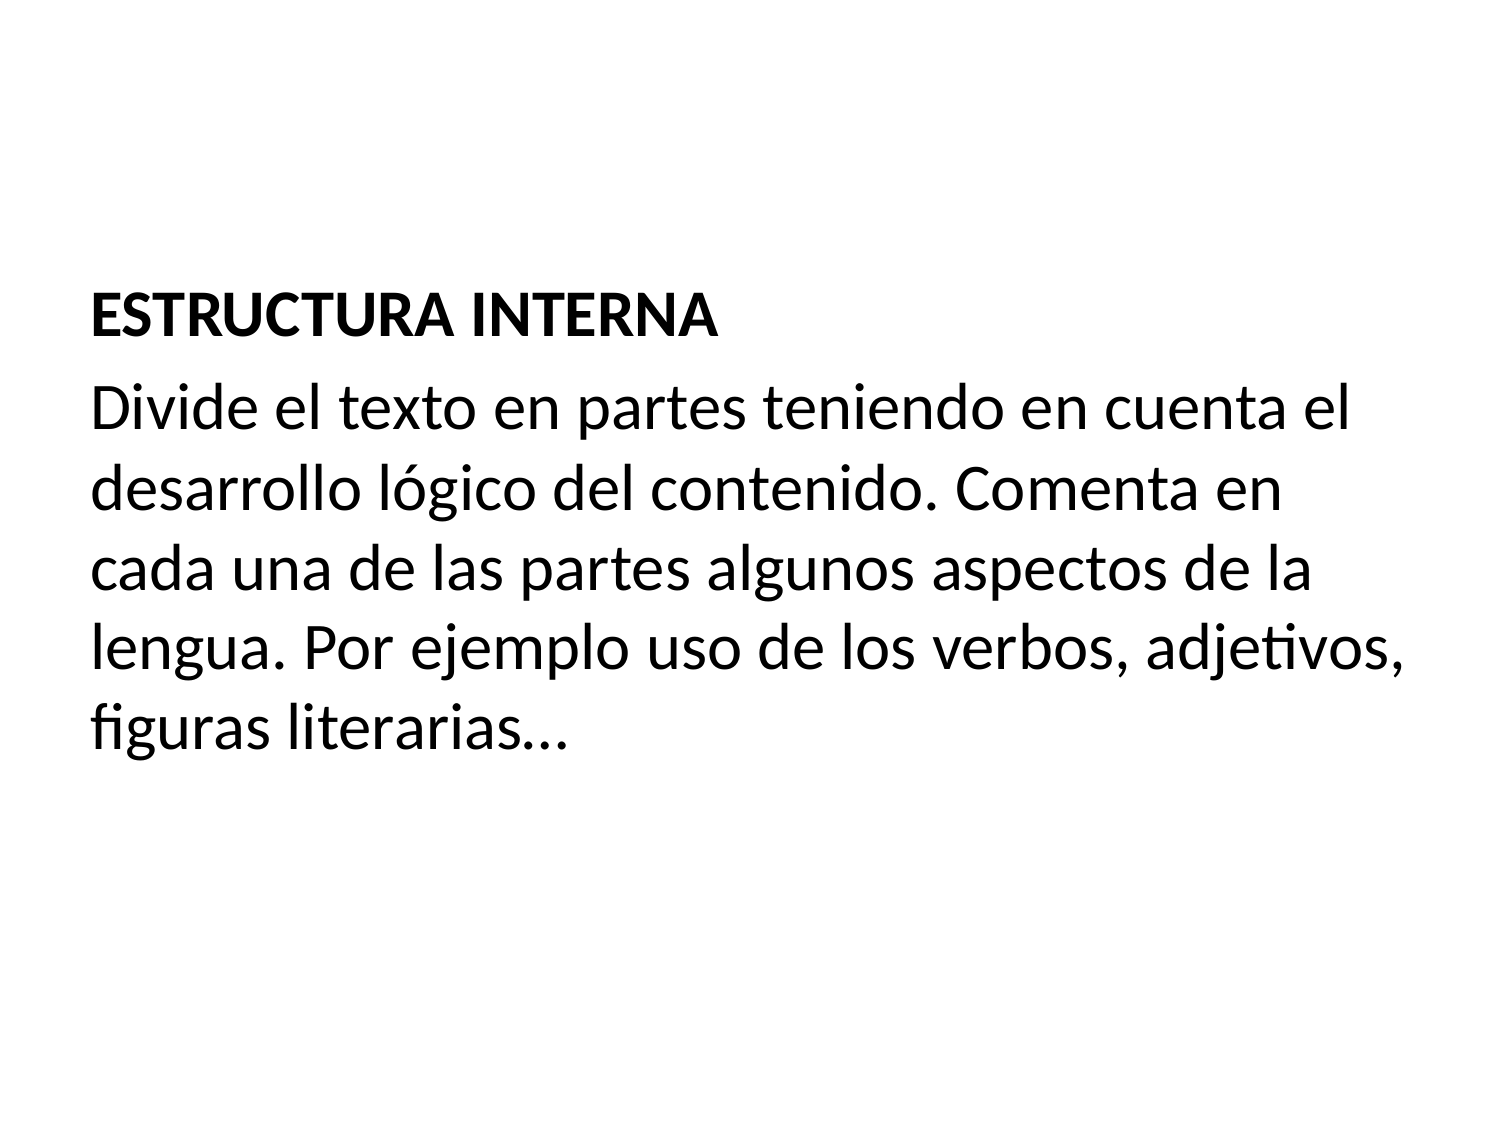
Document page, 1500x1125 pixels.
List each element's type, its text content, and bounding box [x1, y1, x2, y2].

list ESTRUCTURA INTERNA Divide el texto en partes teniendo en cuenta el desarrollo lógico del contenido. Comenta en cada una de las partes algunos aspectos de la lengua. Por ejemplo uso de los verbos, adjetivos, figuras literarias… [75, 262, 1425, 1005]
